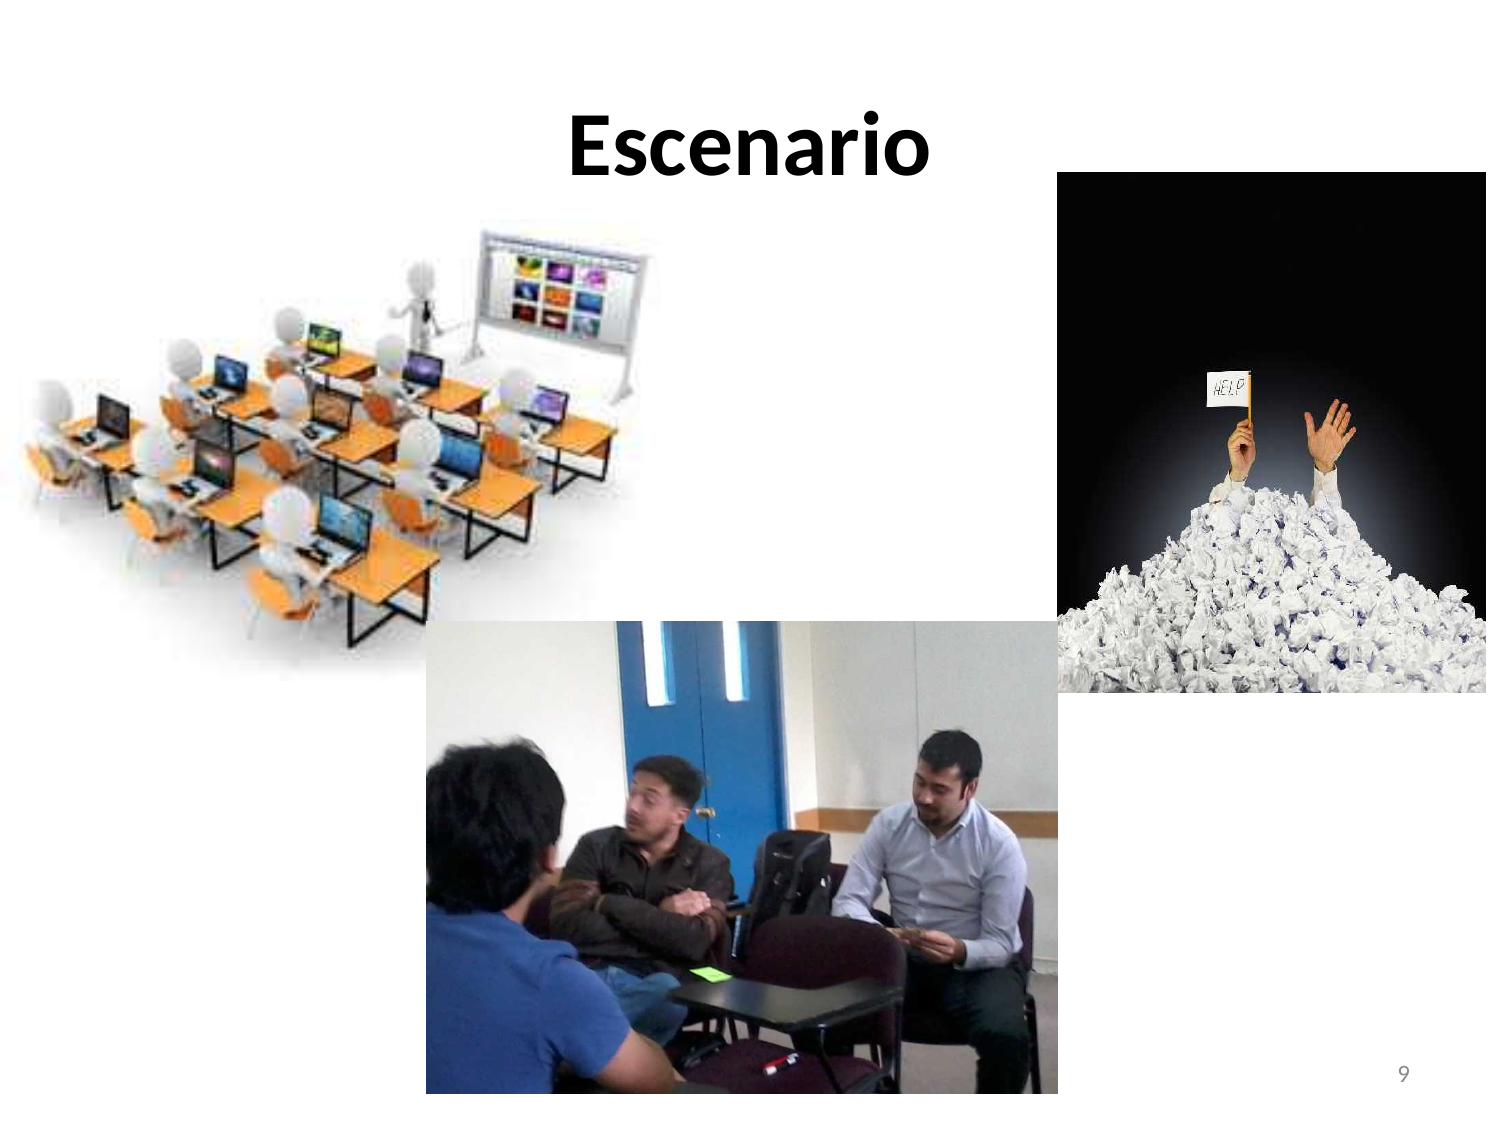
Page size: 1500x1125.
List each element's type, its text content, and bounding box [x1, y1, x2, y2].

slide_number 9 [1074, 1042, 1425, 1103]
picture [0, 172, 1486, 1095]
title Escenario [75, 45, 1425, 233]
